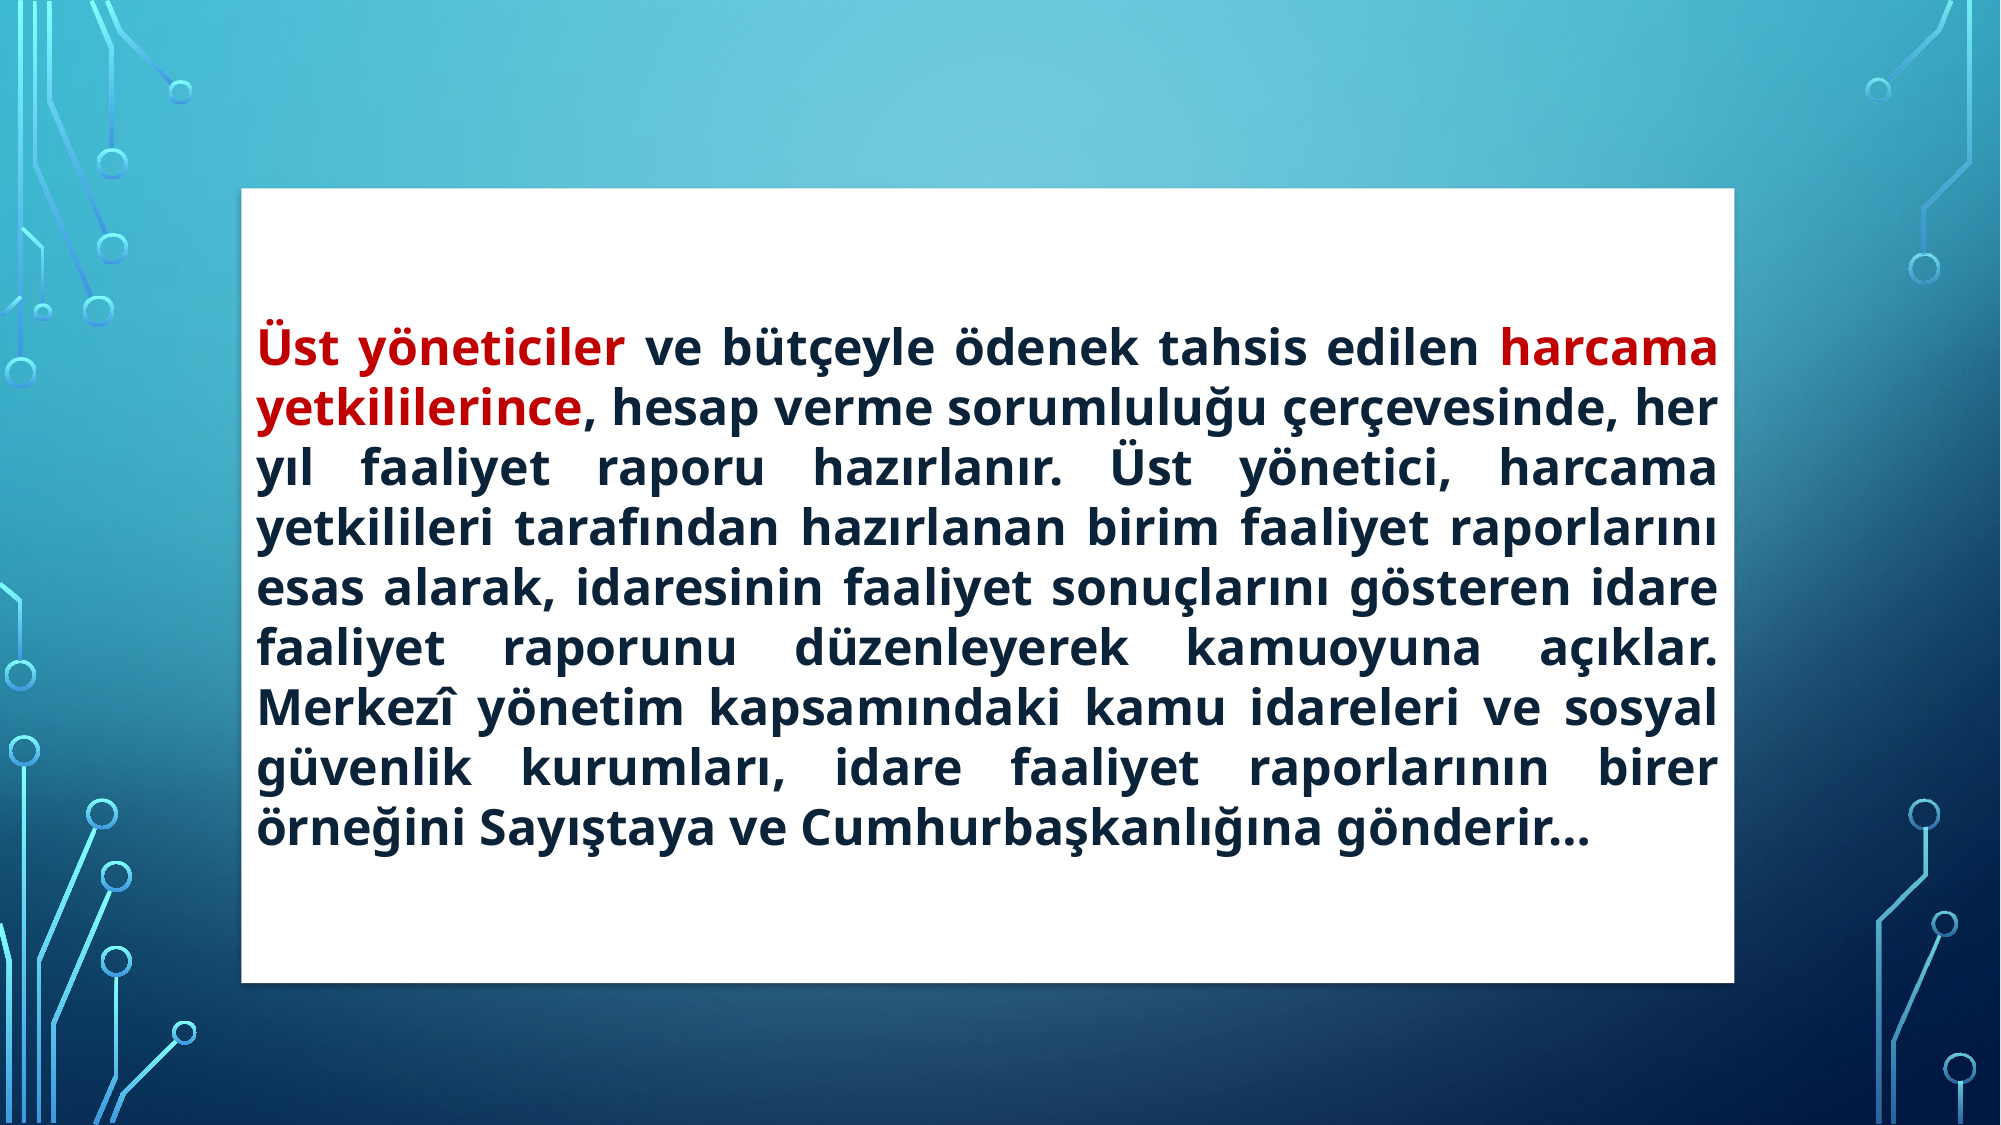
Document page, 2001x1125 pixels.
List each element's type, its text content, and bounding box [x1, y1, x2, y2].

text_box Üst yöneticiler ve bütçeyle ödenek tahsis edilen harcama yetkililerince, hesap verme sorumluluğu çerçevesinde, her yıl faaliyet raporu hazırlanır. Üst yönetici, harcama yetkilileri tarafından hazırlanan birim faaliyet raporlarını esas alarak, idaresinin faaliyet sonuçlarını gösteren idare faaliyet raporunu düzenleyerek kamuoyuna açıklar. Merkezî yönetim kapsamındaki kamu idareleri ve sosyal güvenlik kurumları, idare faaliyet raporlarının birer örneğini Sayıştaya ve Cumhurbaşkanlığına gönderir… [241, 188, 1735, 984]
